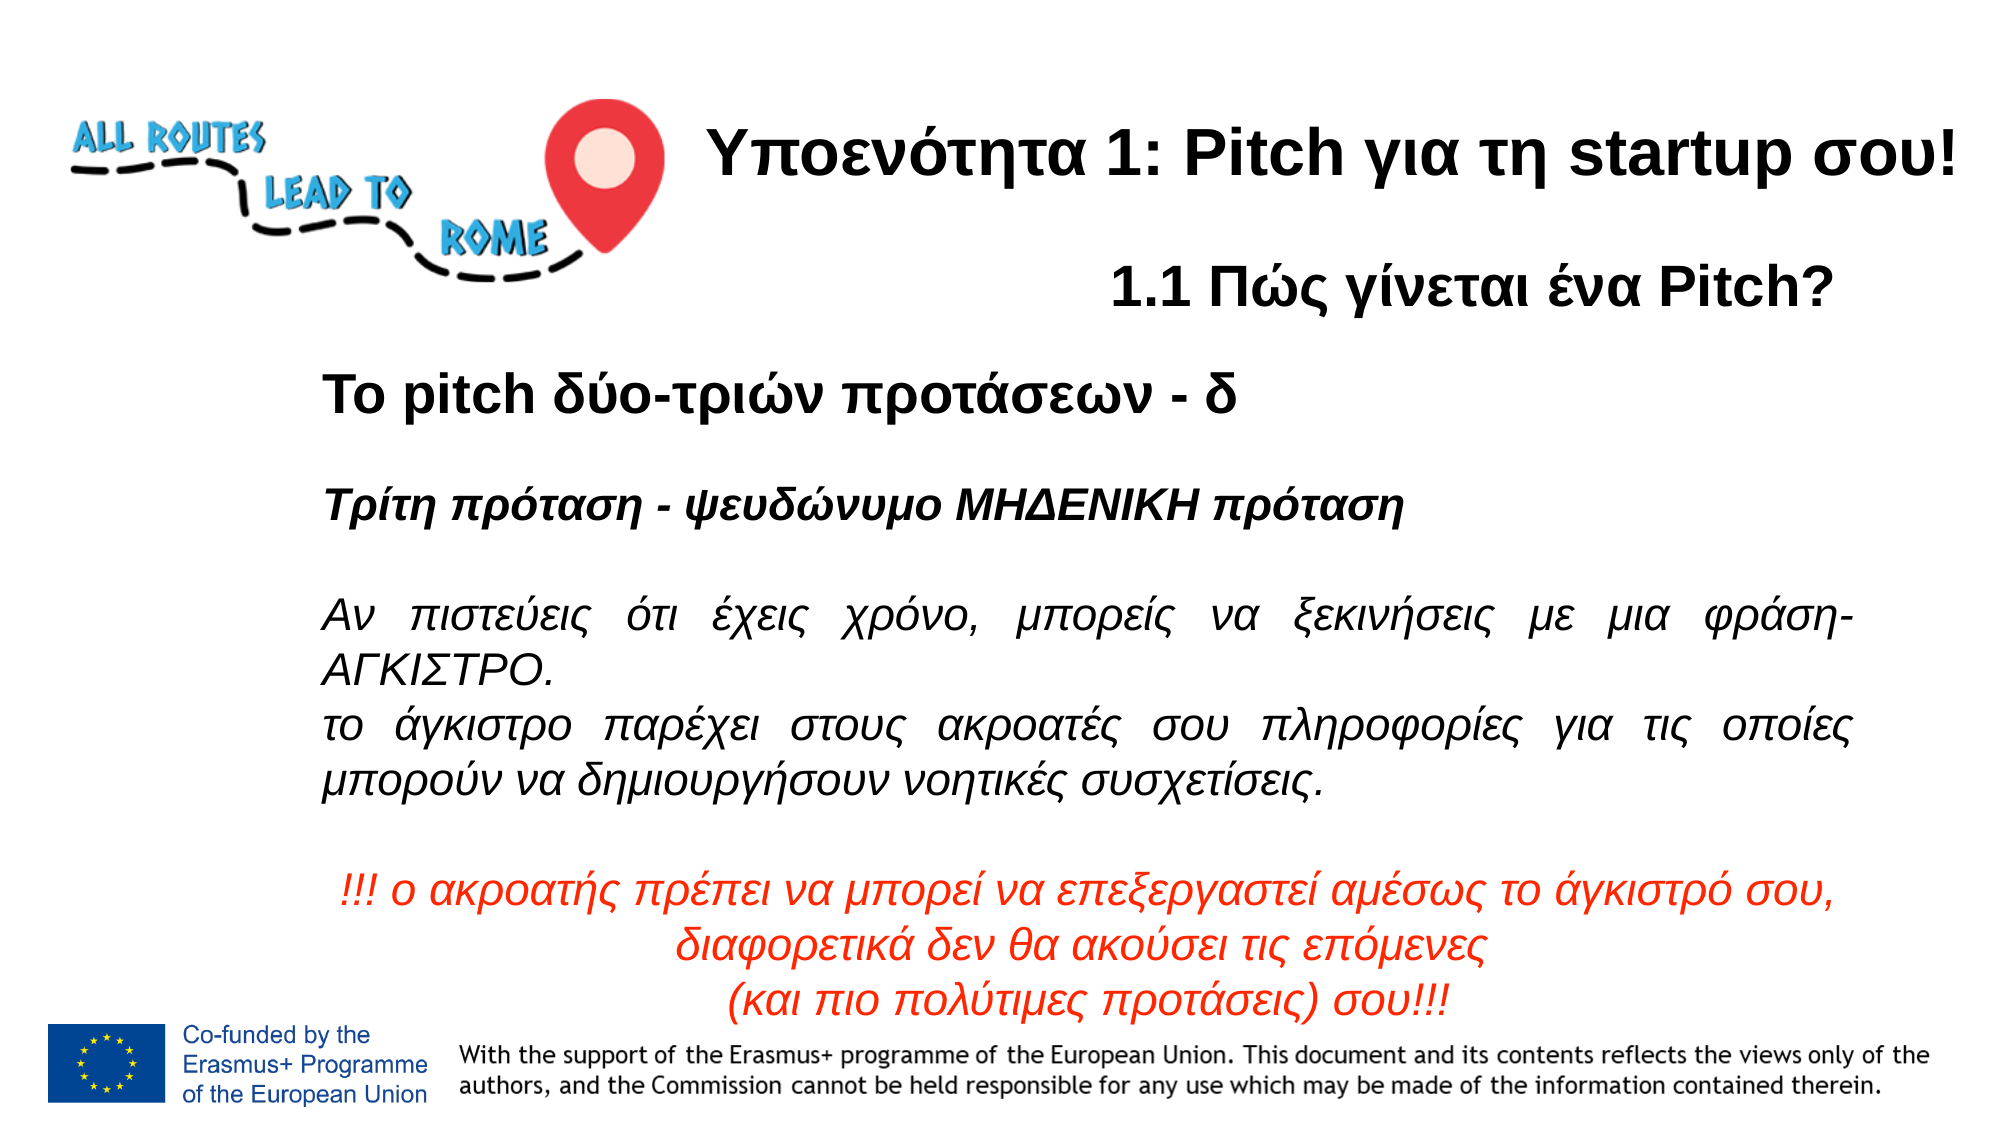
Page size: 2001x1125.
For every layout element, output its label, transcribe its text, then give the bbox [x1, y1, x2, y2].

picture [47, 90, 689, 292]
text_box 1.1 Πώς γίνεται ένα Pitch? [1059, 240, 1844, 326]
picture [47, 1023, 427, 1107]
text_box Υποενότητα 1: Pitch για τη startup σου! [689, 101, 1969, 197]
picture [443, 1031, 1953, 1116]
text_box Το pitch δύο-τριών προτάσεων - δ Τρίτη πρόταση - ψευδώνυμο ΜΗΔΕΝΙΚΗ πρόταση Αν πιστεύεις ότι έχεις χρόνο, μπορείς να ξεκινήσεις με μια φράση-ΑΓΚΙΣΤΡΟ. το άγκιστρο παρέχει στους ακροατές σου πληροφορίες για τις οποίες μπορούν να δημιουργήσουν νοητικές συσχετίσεις. !!! ο ακροατής πρέπει να μπορεί να επεξεργαστεί αμέσως το άγκιστρό σου, διαφορετικά δεν θα ακούσει τις επόμενες (και πιο πολύτιμες προτάσεις) σου!!! [314, 349, 1863, 1047]
